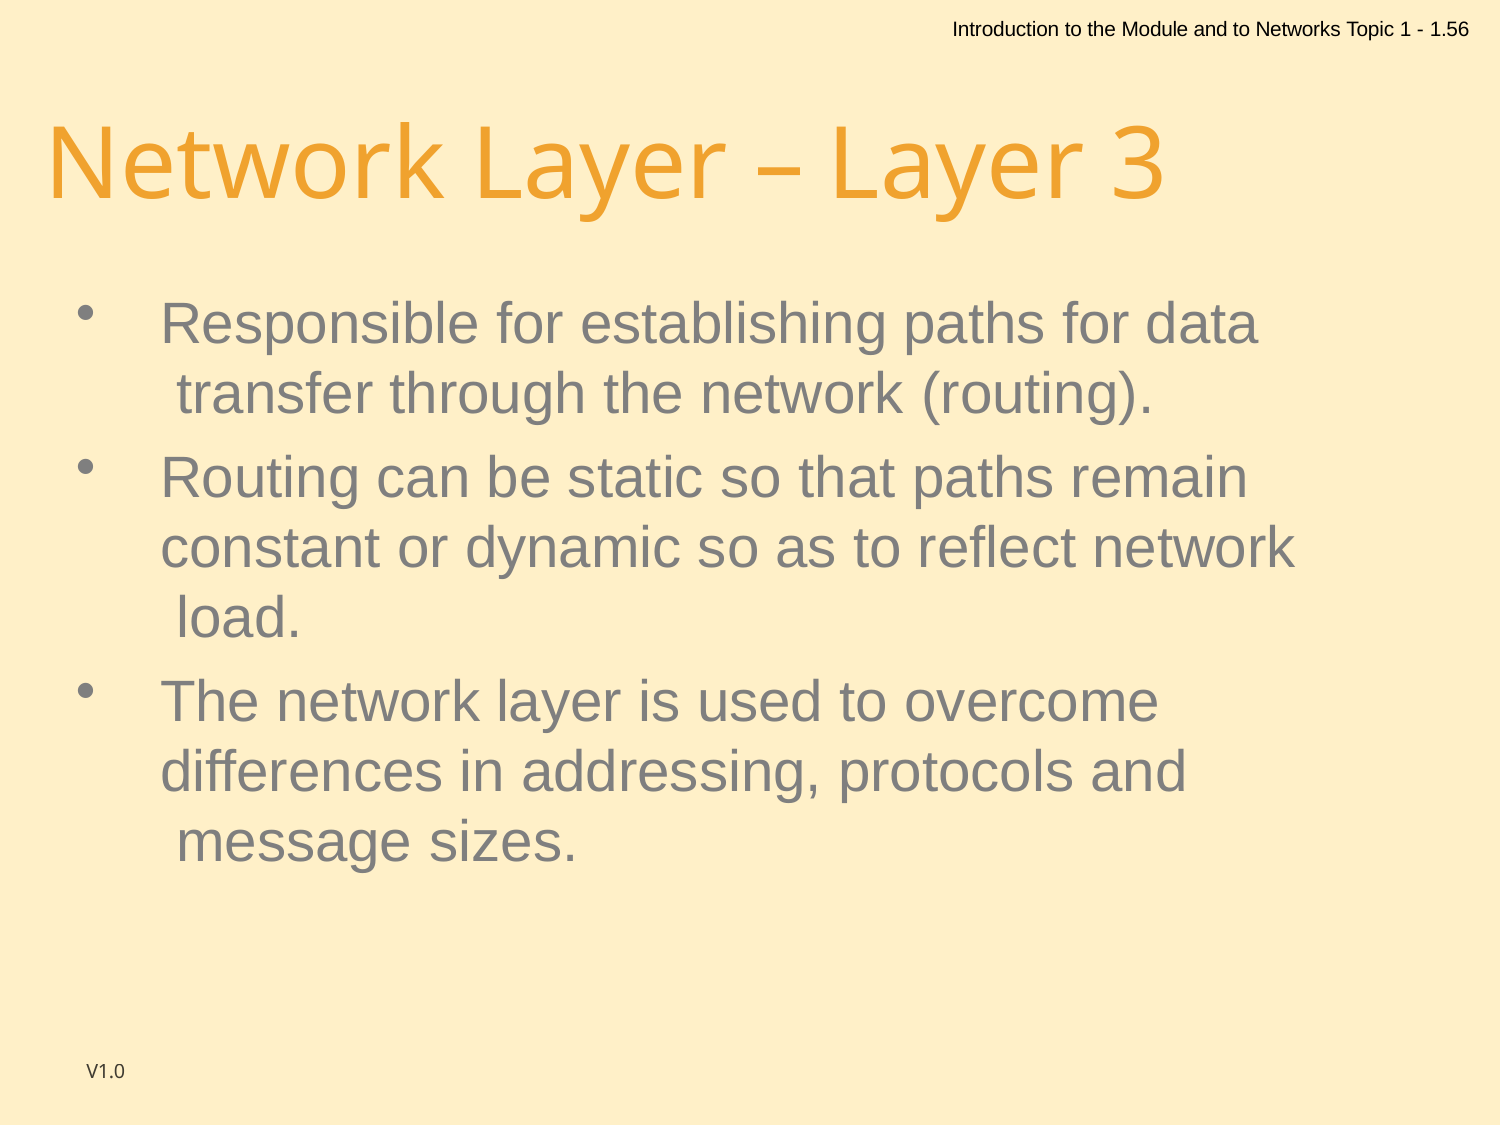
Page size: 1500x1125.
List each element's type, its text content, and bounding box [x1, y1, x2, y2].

slide_number V1.0 [84, 873, 591, 1125]
text_box Responsible for establishing paths for data transfer through the network (routing). Routing can be static so that paths remain constant or dynamic so as to reflect network load. The network layer is used to overcome differences in addressing, protocols and message sizes. [73, 282, 1301, 873]
title Network Layer – Layer 3 [42, 62, 1175, 253]
text_box Introduction to the Module and to Networks Topic 1 - 1.56 [950, 13, 1488, 41]
